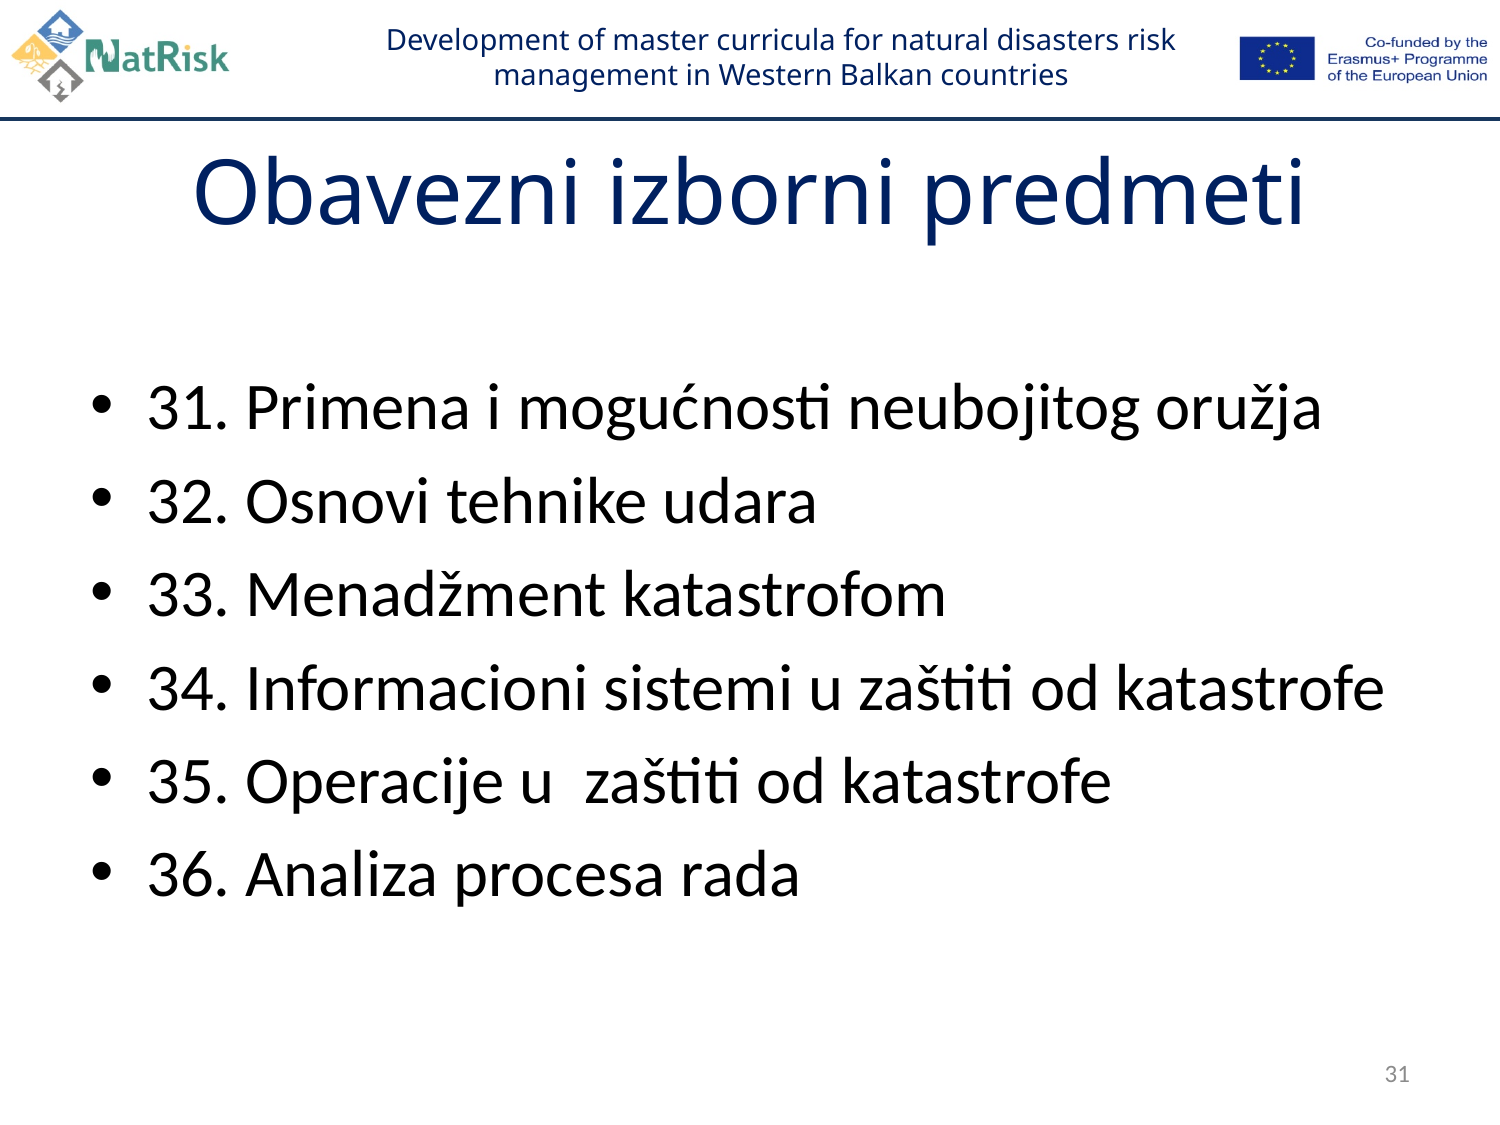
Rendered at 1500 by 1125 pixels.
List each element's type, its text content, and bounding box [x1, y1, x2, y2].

slide_number 31 [1074, 1042, 1425, 1103]
title Obavezni izborni predmeti [75, 128, 1425, 250]
list 31. Primena i mogućnosti neubojitog oružja 32. Osnovi tehnike udara 33. Menadžment katastrofom 34. Informacioni sistemi u zaštiti od katastrofe 35. Operacije u zaštiti od katastrofe 36. Analiza procesa rada [75, 262, 1425, 1005]
picture [1224, 24, 1500, 93]
picture [0, 0, 238, 113]
text_box Development of master curricula for natural disasters risk management in Western Balkan countries [324, 24, 1223, 88]
